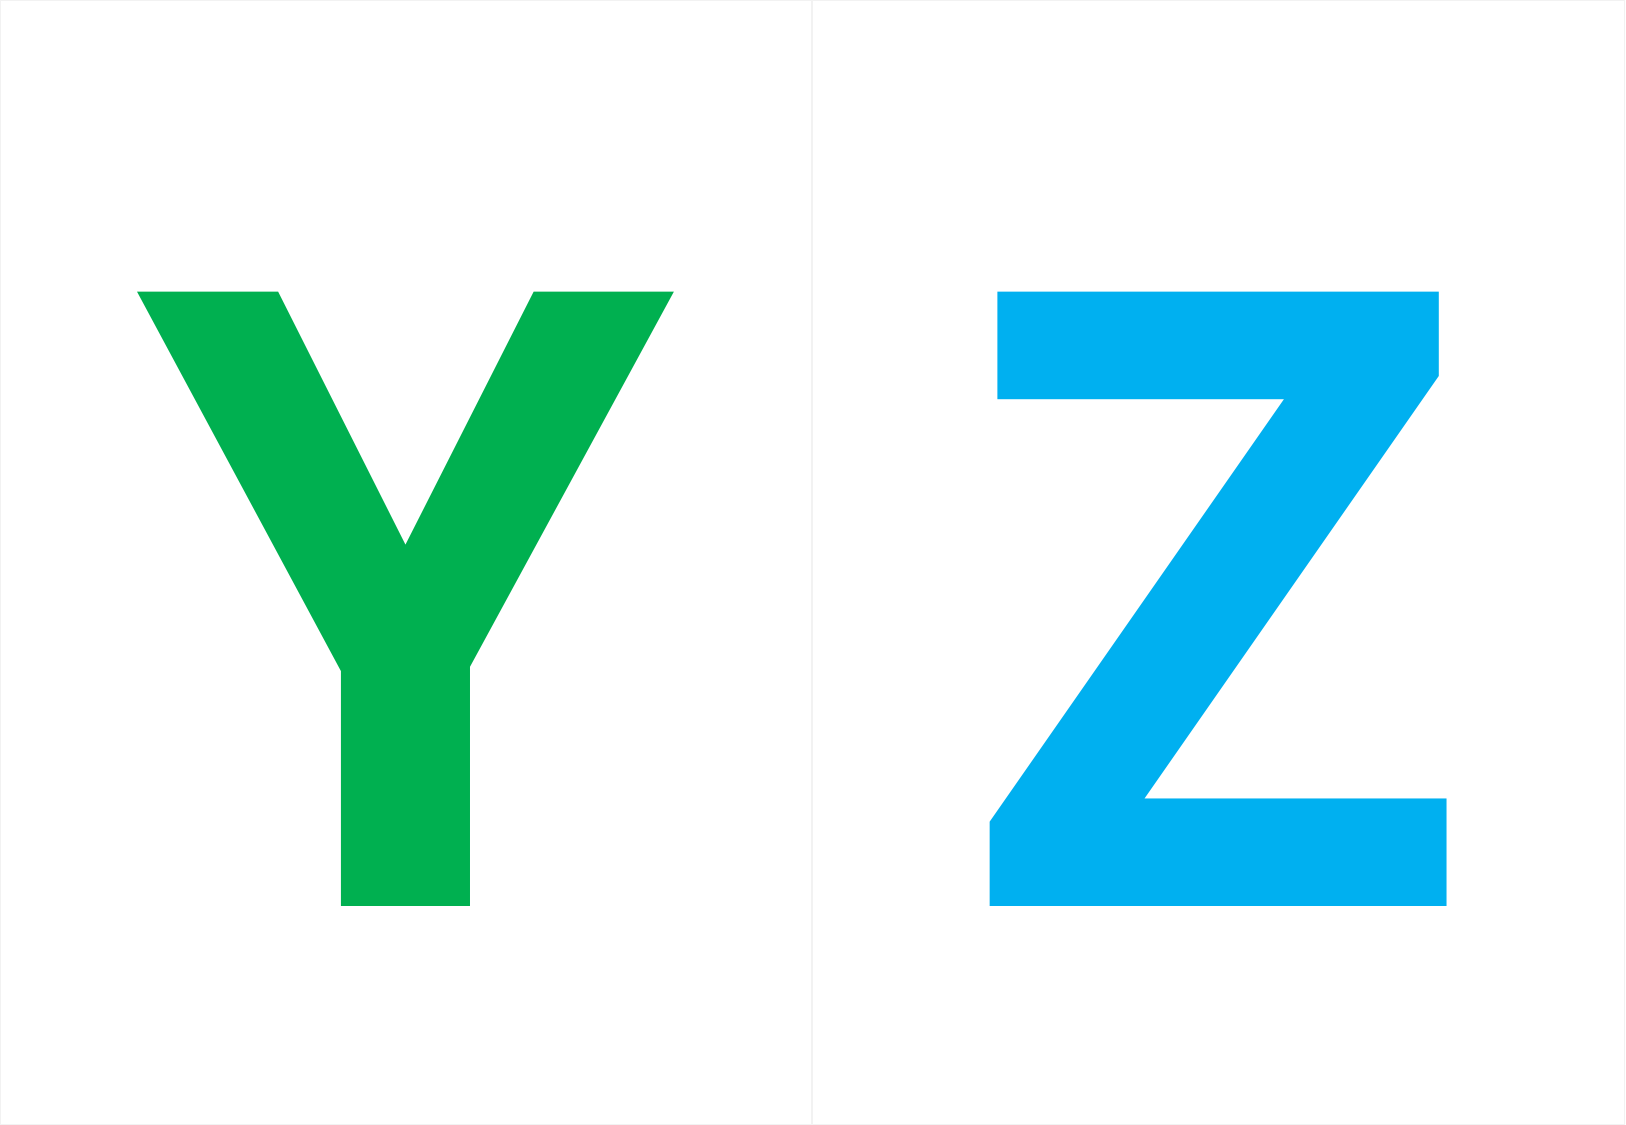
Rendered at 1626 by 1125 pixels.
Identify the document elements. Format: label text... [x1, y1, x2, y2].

text_box Y [0, 0, 811, 1125]
text_box Z [811, 0, 1625, 1125]
